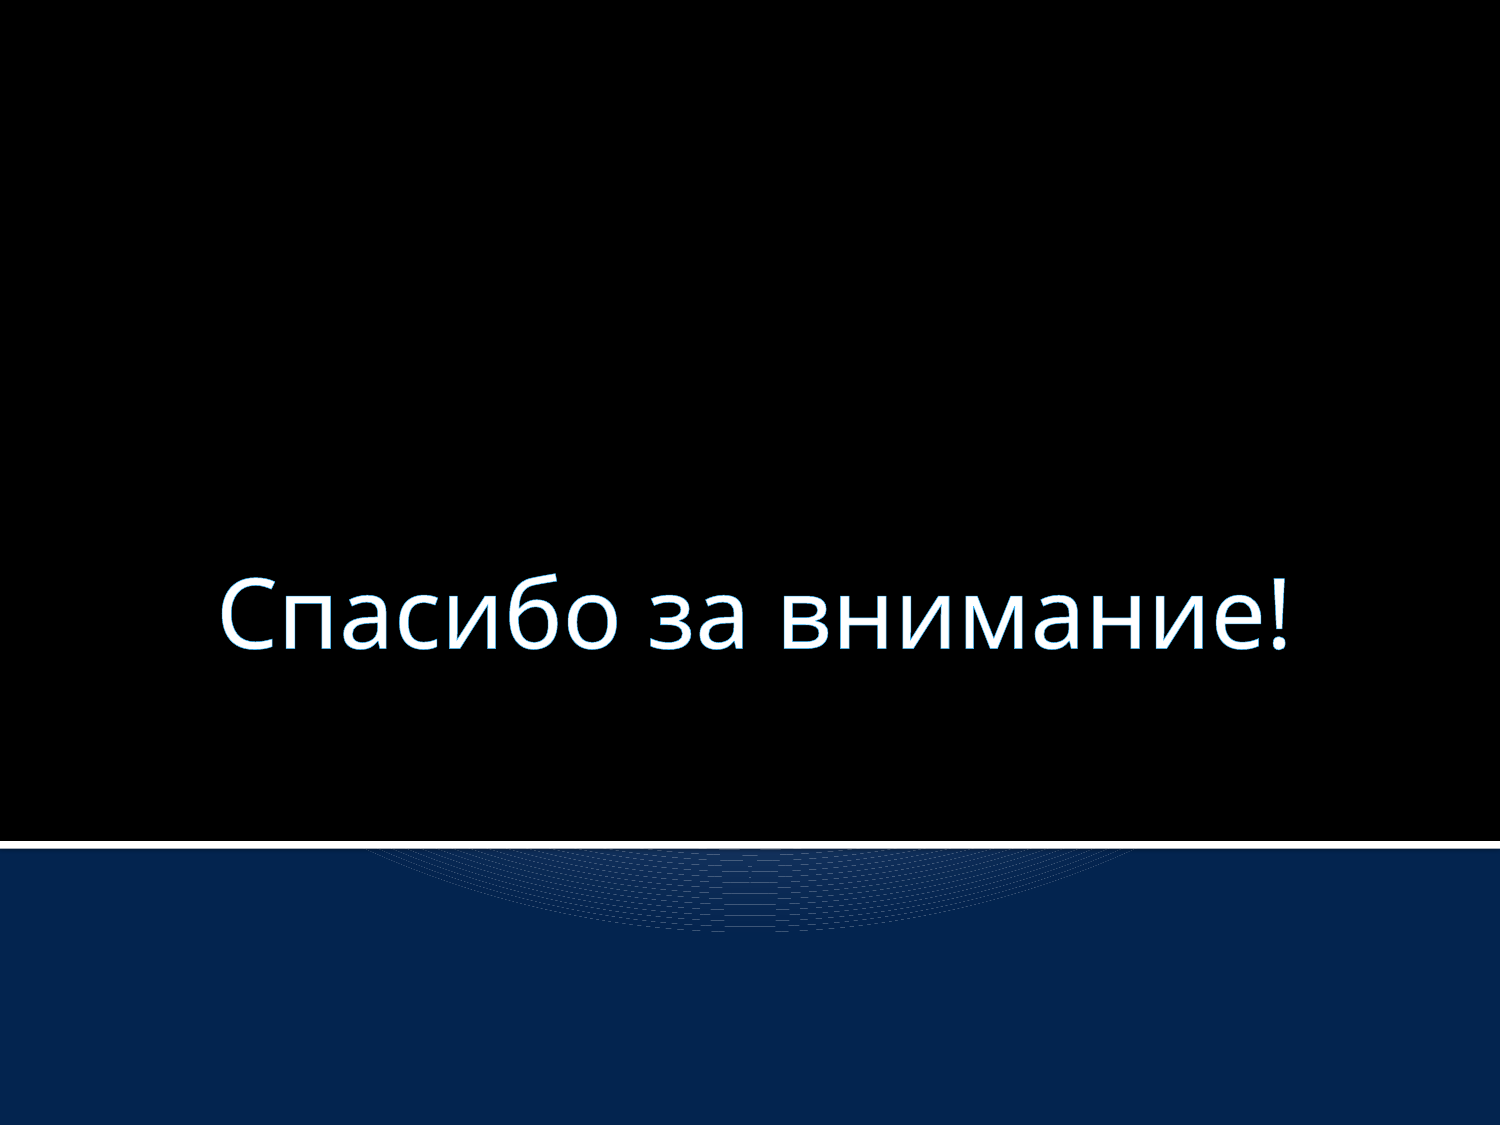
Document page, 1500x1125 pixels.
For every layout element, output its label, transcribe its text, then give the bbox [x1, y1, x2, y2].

title Спасибо за внимание! [88, 550, 1414, 740]
